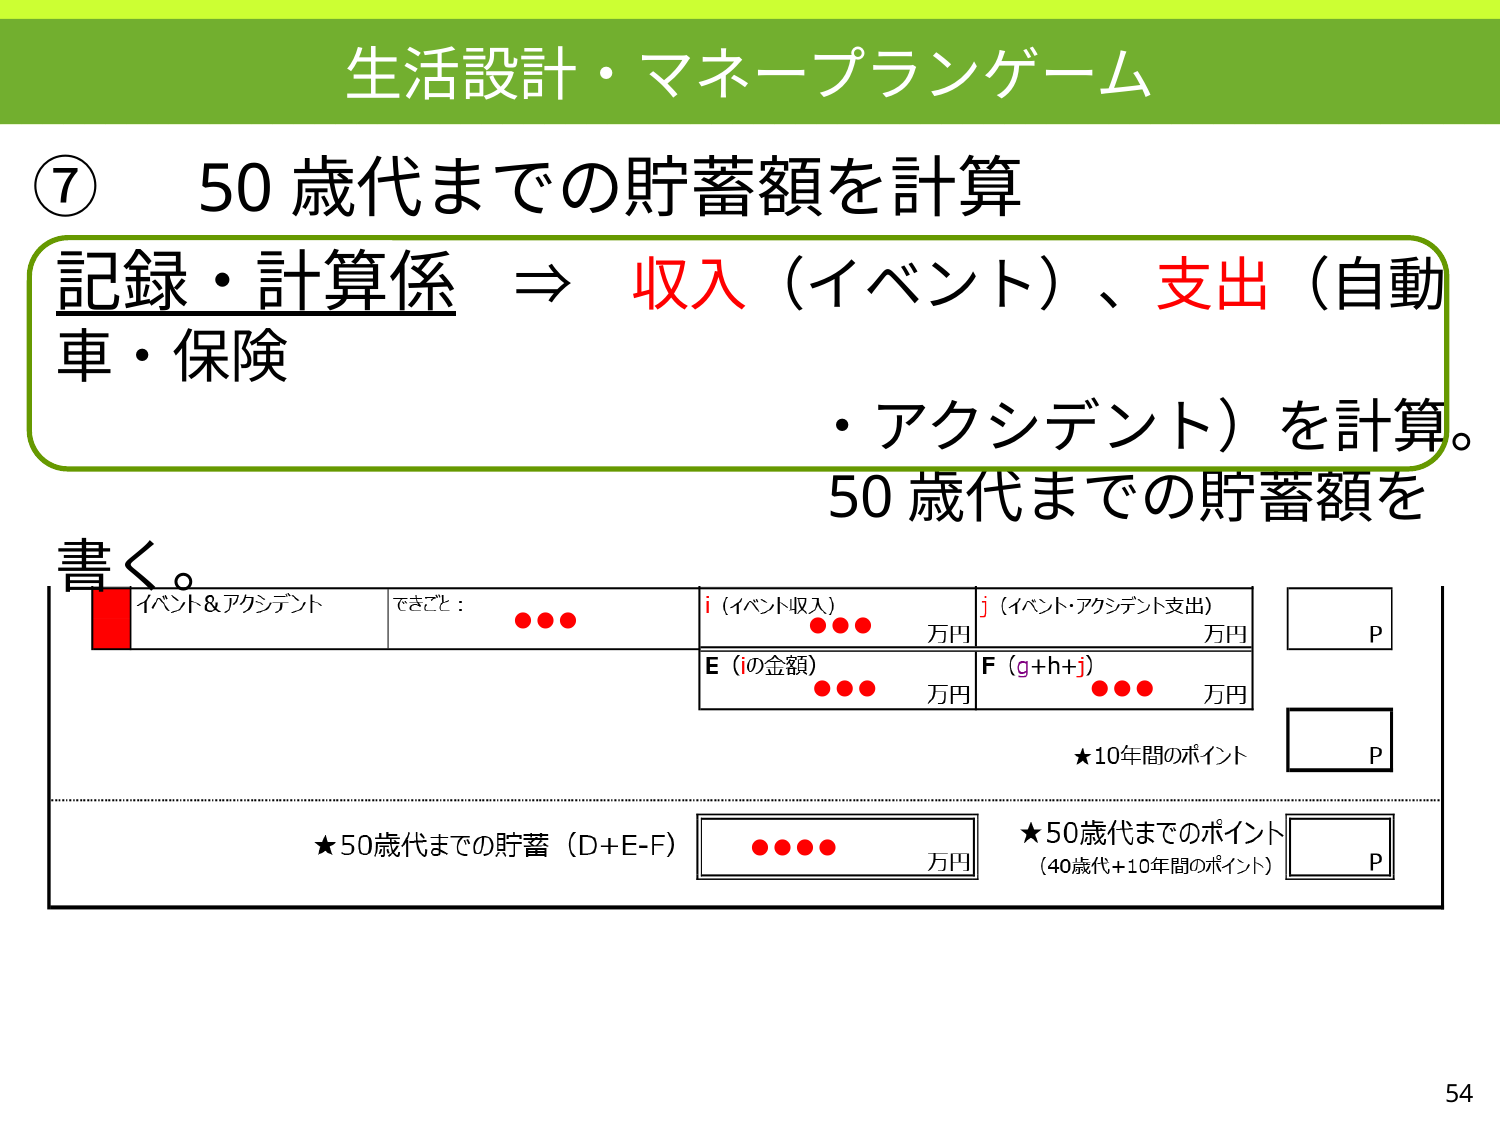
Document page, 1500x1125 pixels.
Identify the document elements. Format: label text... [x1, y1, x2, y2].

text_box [0, 0, 1500, 125]
text_box ⑦ 50歳代までの貯蓄額を計算 [17, 137, 1489, 232]
text_box [27, 235, 1449, 472]
picture [34, 585, 1466, 927]
text_box 記録・計算係 ⇒ 収入（イベント）、支出（自動車・保険 ・アクシデント）を計算。 50歳代までの貯蓄額を書く。 [41, 232, 1471, 607]
text_box 54 [1305, 1070, 1489, 1115]
